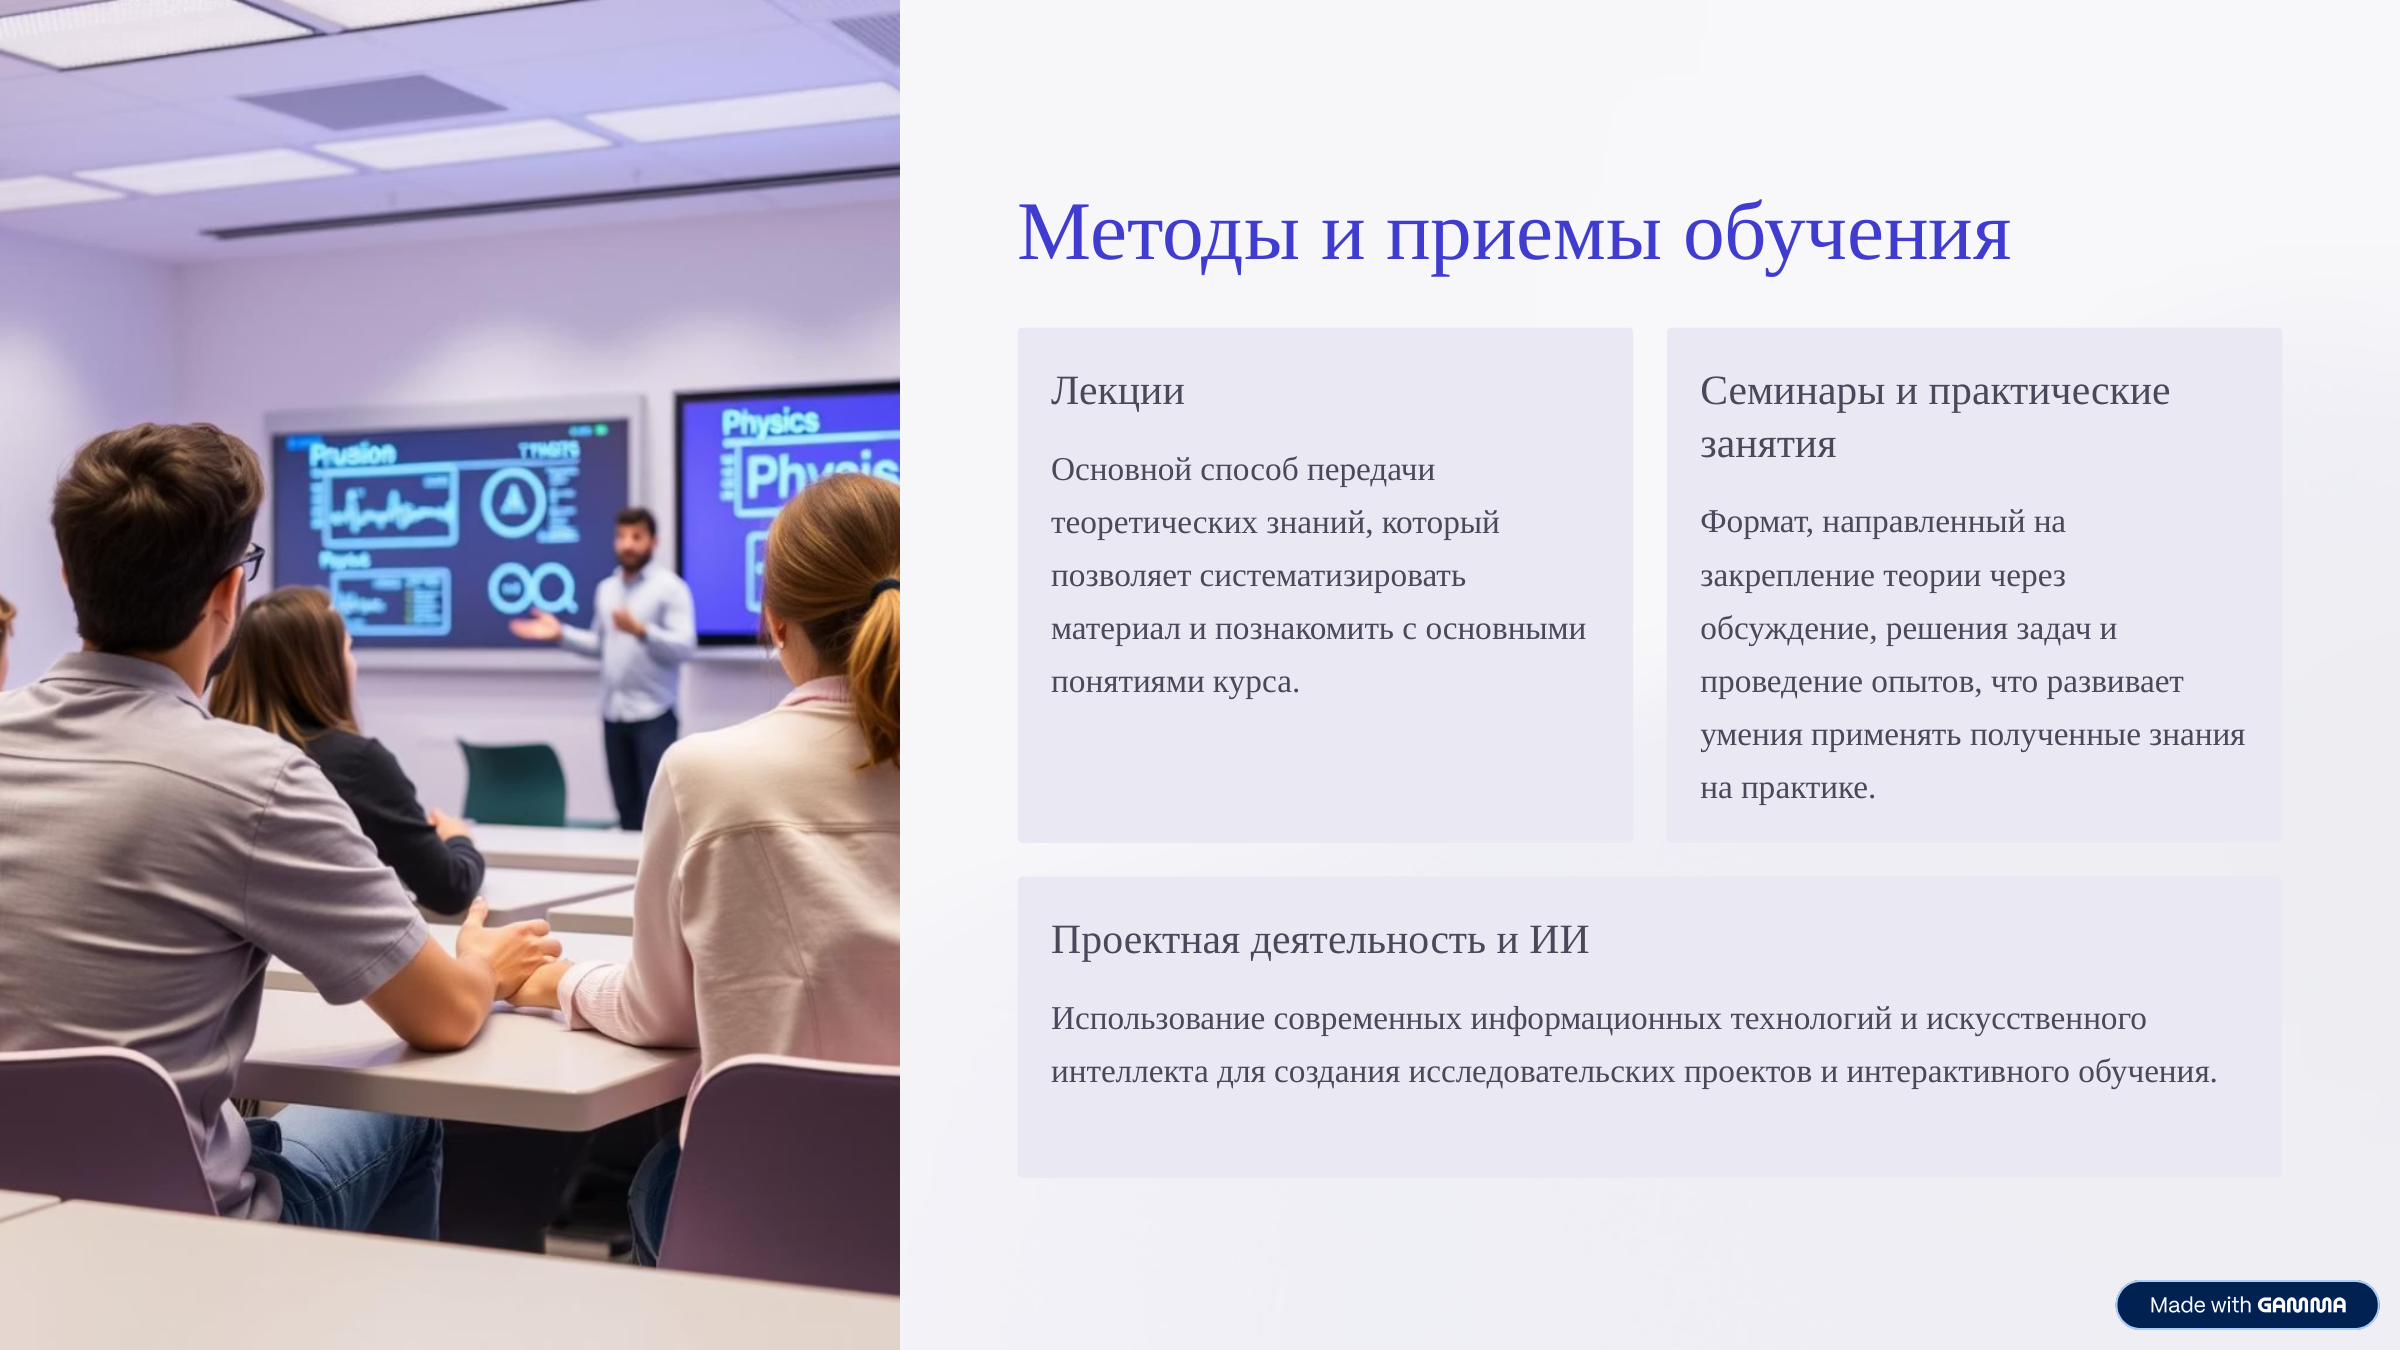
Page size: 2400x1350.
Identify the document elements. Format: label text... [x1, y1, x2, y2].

text_box [1017, 876, 2283, 1178]
text_box Методы и приемы обучения [1017, 172, 2194, 278]
picture [2106, 1271, 2389, 1339]
text_box [1017, 327, 1634, 843]
text_box Лекции [1051, 361, 1472, 414]
text_box Использование современных информационных технологий и искусственного интеллекта для создания исследовательских проектов и интерактивного обучения. [1051, 982, 2249, 1145]
text_box Формат, направленный на закрепление теории через обсуждение, решения задач и проведение опытов, что развивает умения применять полученные знания на практике. [1700, 486, 2249, 810]
text_box Семинары и практические занятия [1700, 361, 2249, 467]
text_box [1666, 327, 2283, 843]
text_box Проектная деятельность и ИИ [1051, 910, 1678, 963]
text_box Основной способ передачи теоретических знаний, который позволяет систематизировать материал и познакомить с основными понятиями курса. [1051, 433, 1600, 703]
picture [0, 0, 900, 1350]
